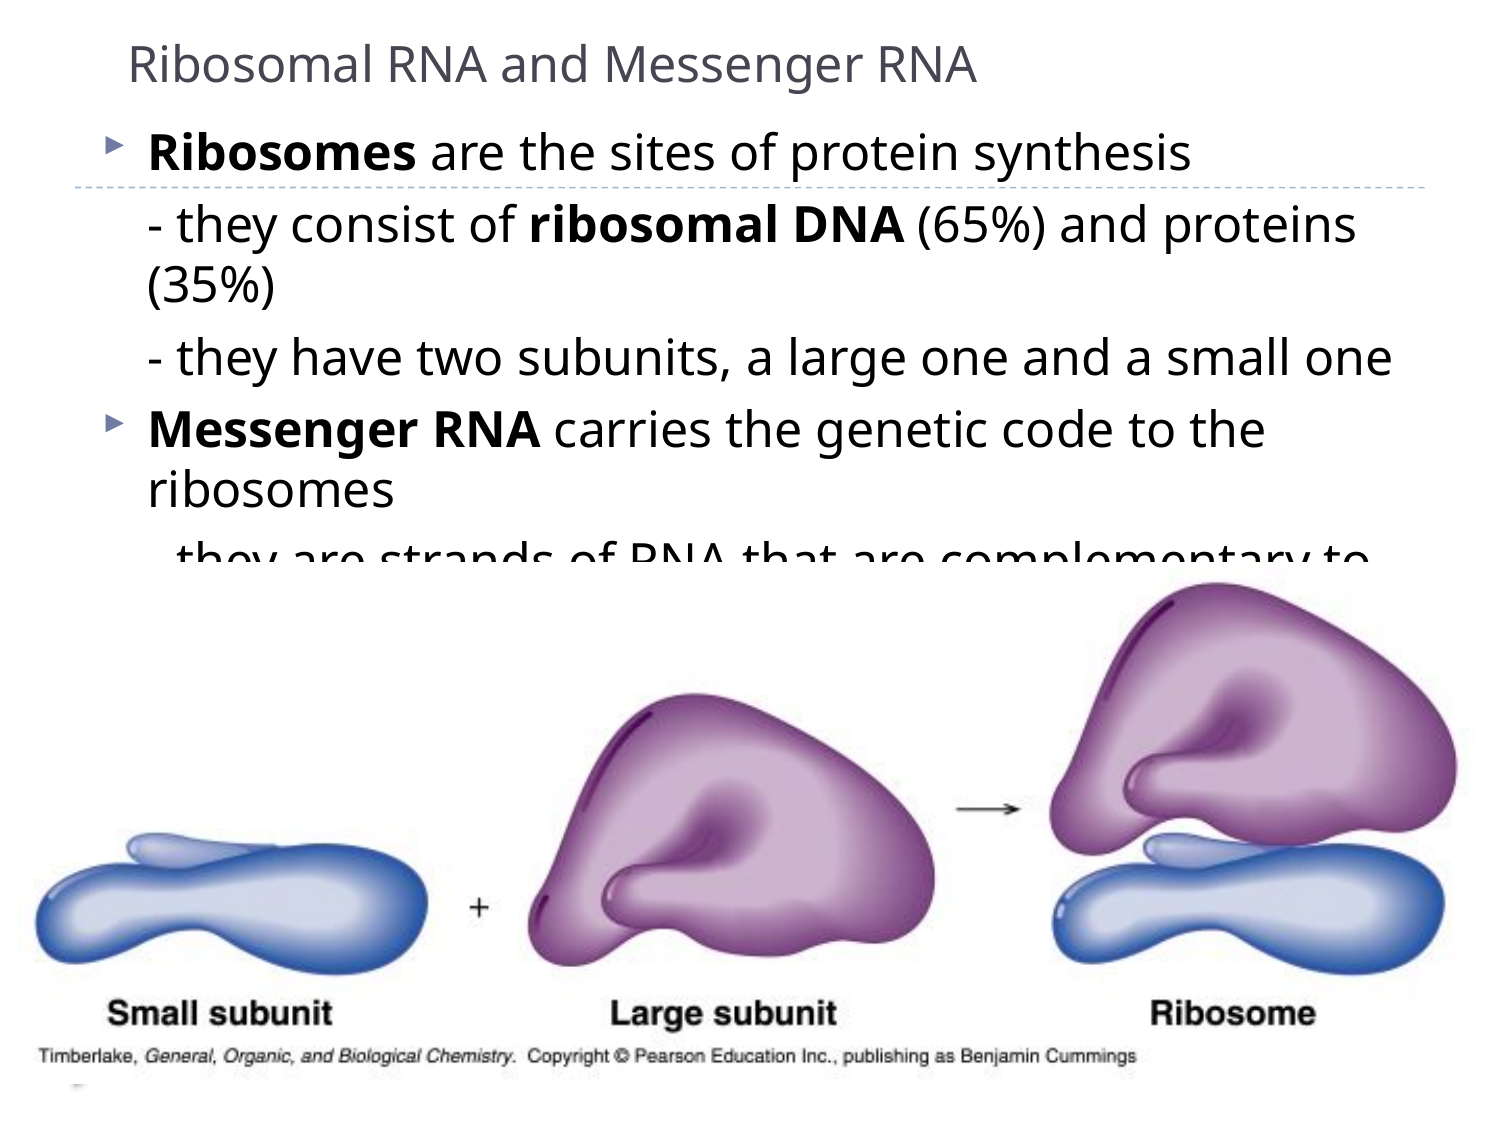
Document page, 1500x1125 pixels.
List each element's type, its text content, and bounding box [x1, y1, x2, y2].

list Ribosomes are the sites of protein synthesis - they consist of ribosomal DNA (65%) and proteins (35%) - they have two subunits, a large one and a small one Messenger RNA carries the genetic code to the ribosomes - they are strands of RNA that are complementary to the DNA of the gene for the protein to be synthesized [87, 112, 1413, 562]
title Ribosomal RNA and Messenger RNA [112, 24, 1388, 100]
picture [18, 562, 1476, 1084]
